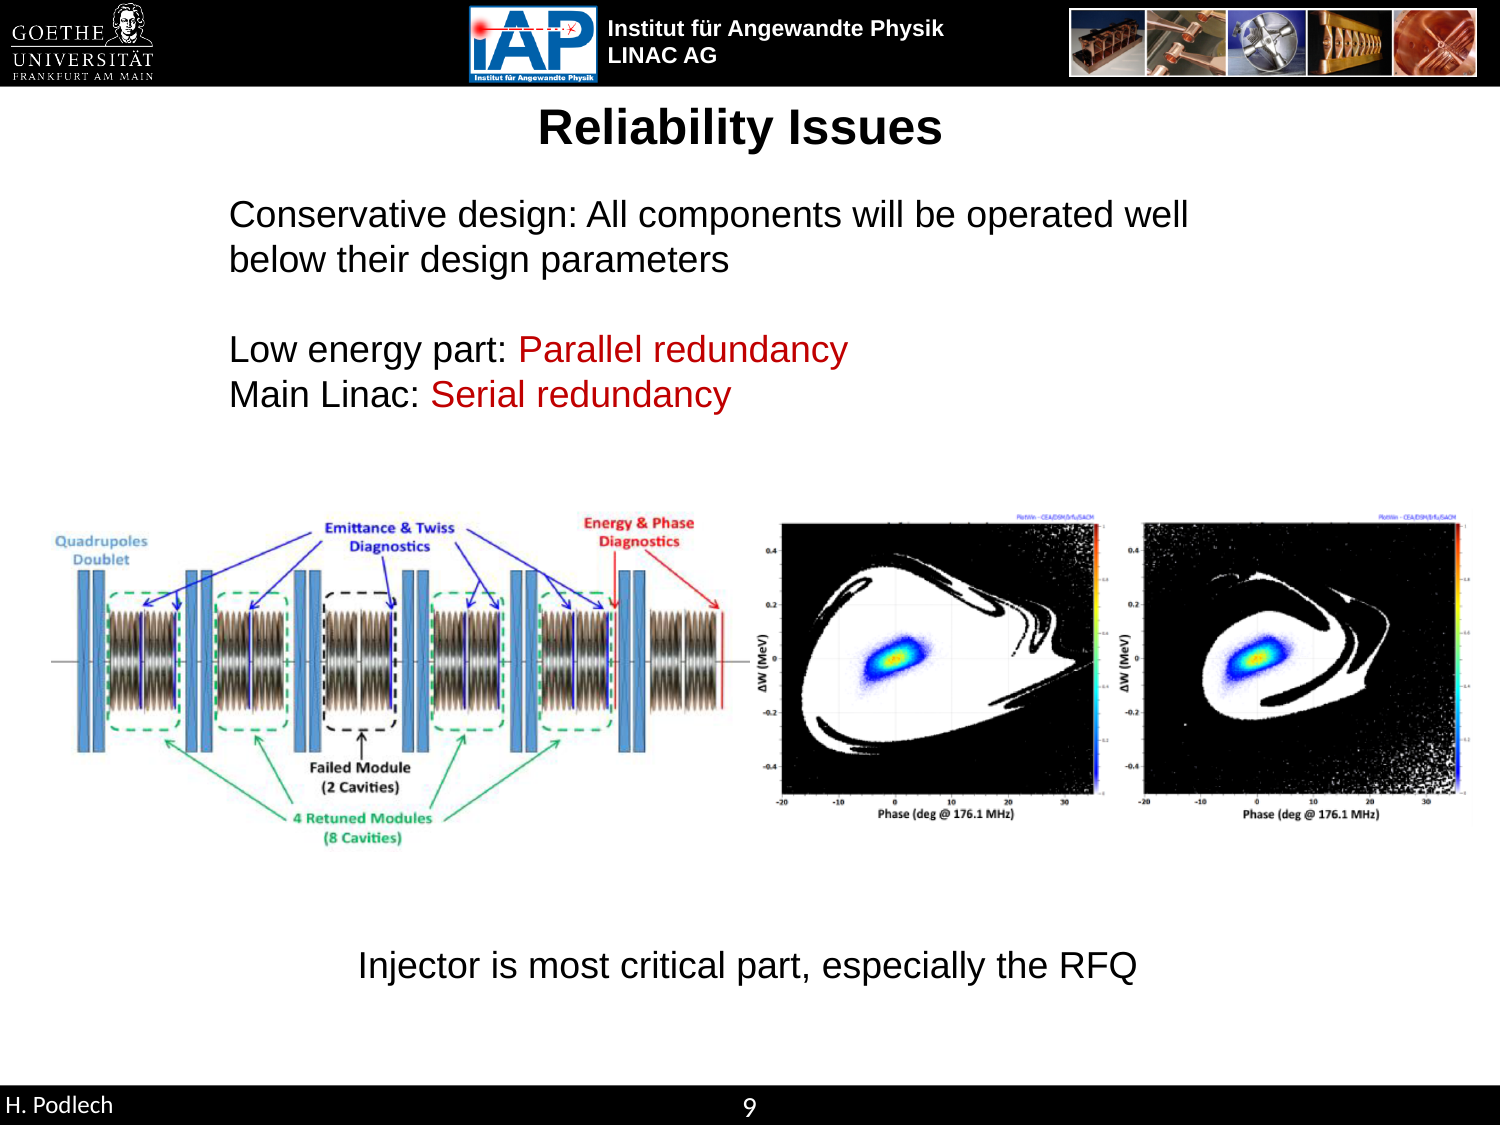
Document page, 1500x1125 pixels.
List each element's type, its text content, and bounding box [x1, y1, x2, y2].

picture [20, 507, 1500, 852]
picture [1069, 8, 1477, 77]
text_box Reliability Issues [83, 86, 1413, 154]
text_box Conservative design: All components will be operated well below their design parameters Low energy part: Parallel redundancy Main Linac: Serial redundancy [214, 182, 1289, 423]
picture [468, 5, 598, 83]
text_box Injector is most critical part, especially the RFQ [211, 933, 1285, 994]
picture [11, 3, 153, 80]
